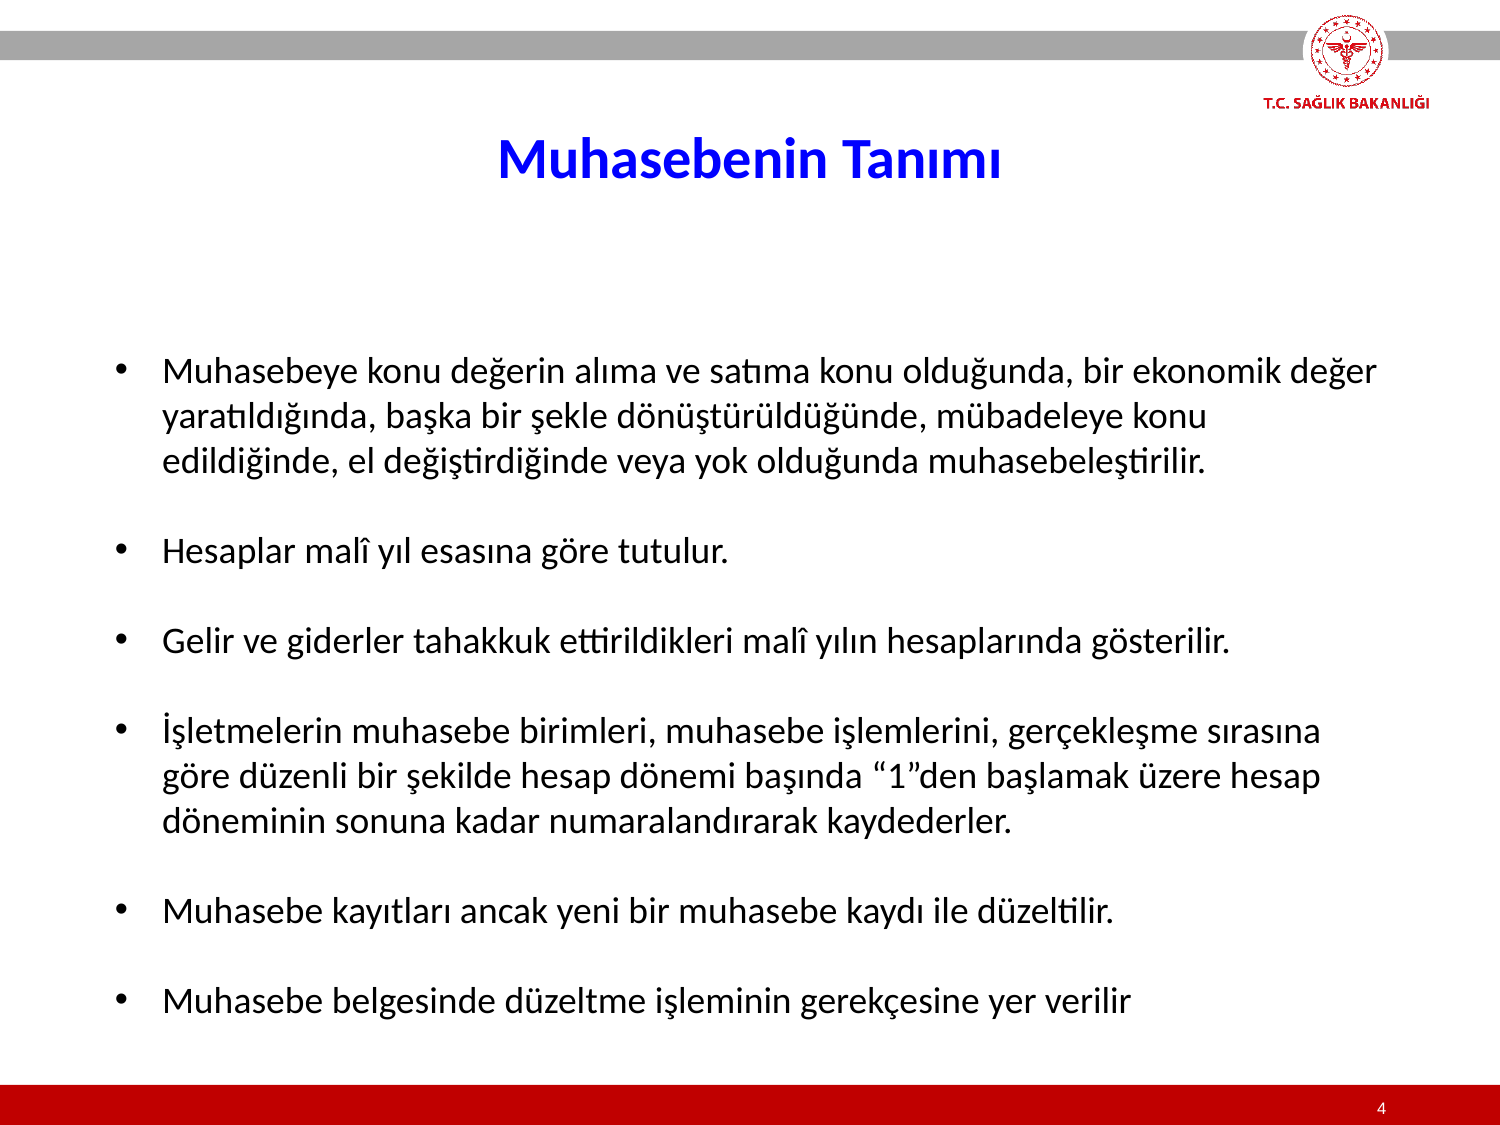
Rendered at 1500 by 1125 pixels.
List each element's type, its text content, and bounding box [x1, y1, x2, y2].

picture [1257, 12, 1435, 111]
text_box Muhasebeye konu değerin alıma ve satıma konu olduğunda, bir ekonomik değer yaratıldığında, başka bir şekle dönüştürüldüğünde, mübadeleye konu edildiğinde, el değiştirdiğinde veya yok olduğunda muhasebeleştirilir. Hesaplar malî yıl esasına göre tutulur. Gelir ve giderler tahakkuk ettirildikleri malî yılın hesaplarında gösterilir. İşletmelerin muhasebe birimleri, muhasebe işlemlerini, gerçekleşme sırasına göre düzenli bir şekilde hesap dönemi başında “1”den başlamak üzere hesap döneminin sonuna kadar numaralandırarak kaydederler. Muhasebe kayıtları ancak yeni bir muhasebe kaydı ile düzeltilir. Muhasebe belgesinde düzeltme işleminin gerekçesine yer verilir [100, 338, 1397, 1028]
text_box Muhasebenin Tanımı [0, 125, 1500, 185]
